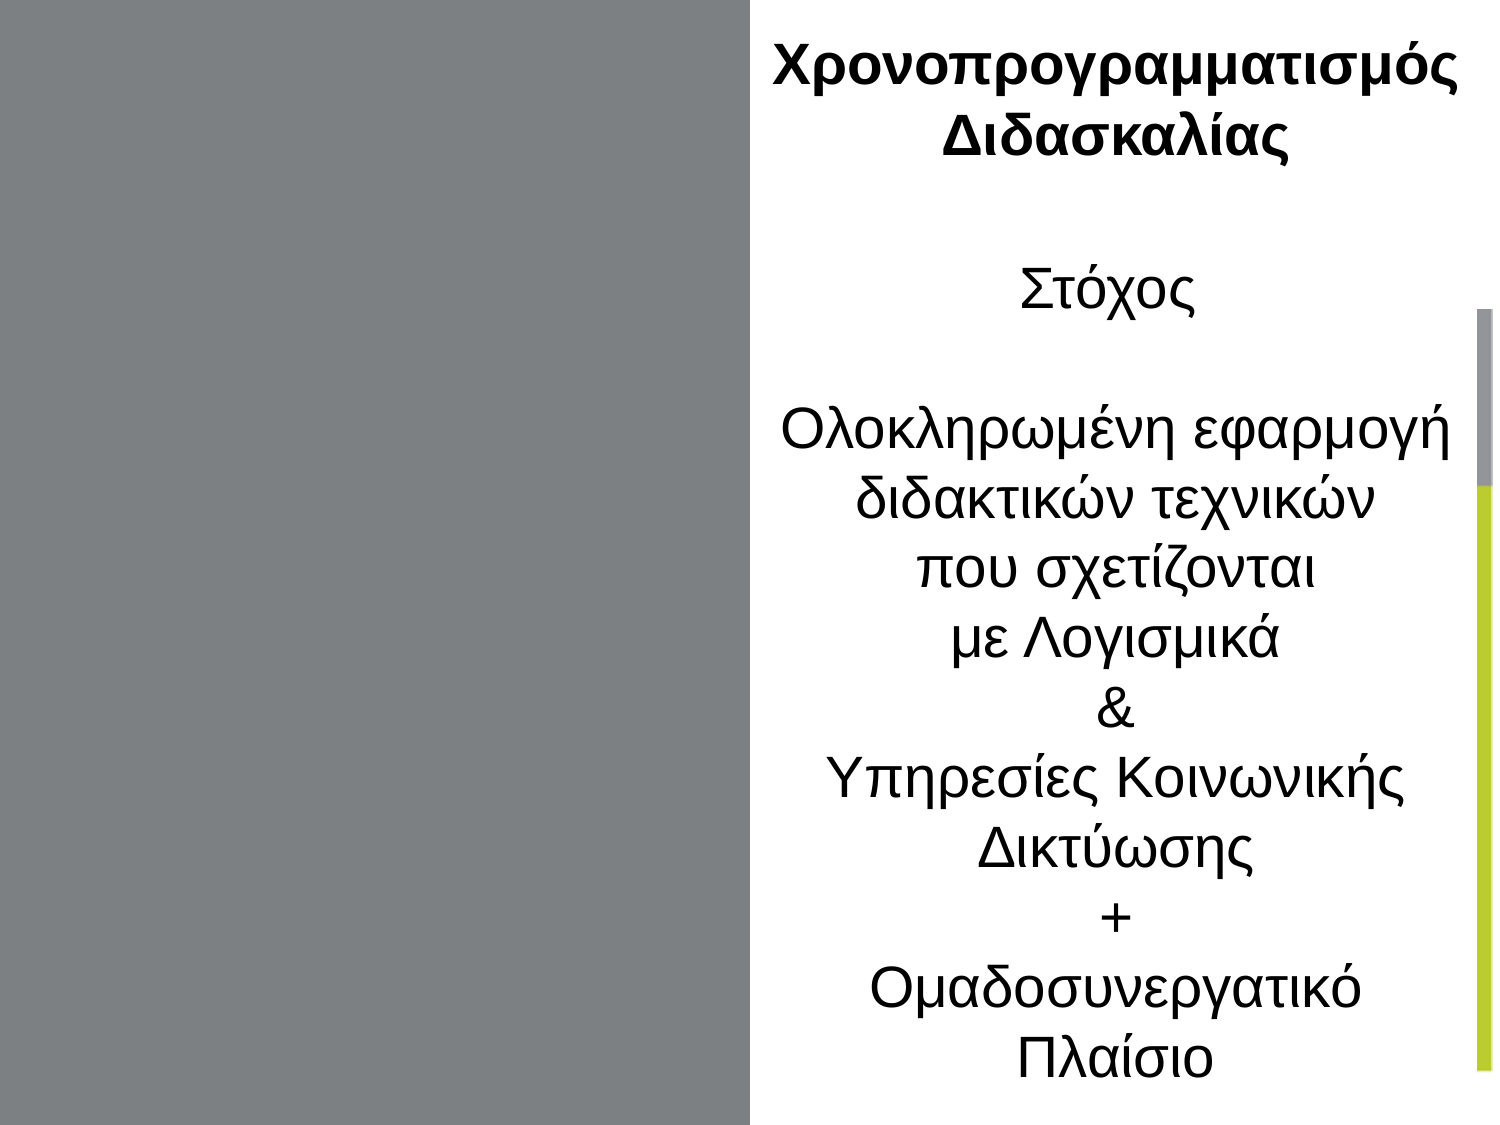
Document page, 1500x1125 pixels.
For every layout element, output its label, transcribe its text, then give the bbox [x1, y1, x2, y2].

text_box Στόχος Ολοκληρωμένη εφαρμογή διδακτικών τεχνικών που σχετίζονται με Λογισμικά & Υπηρεσίες Κοινωνικής Δικτύωσης + Ομαδοσυνεργατικό Πλαίσιο [754, 242, 1483, 1097]
text_box Χρονοπρογραμματισμός Διδασκαλίας [754, 19, 1483, 174]
picture [0, 0, 751, 1125]
picture [1477, 309, 1494, 1074]
